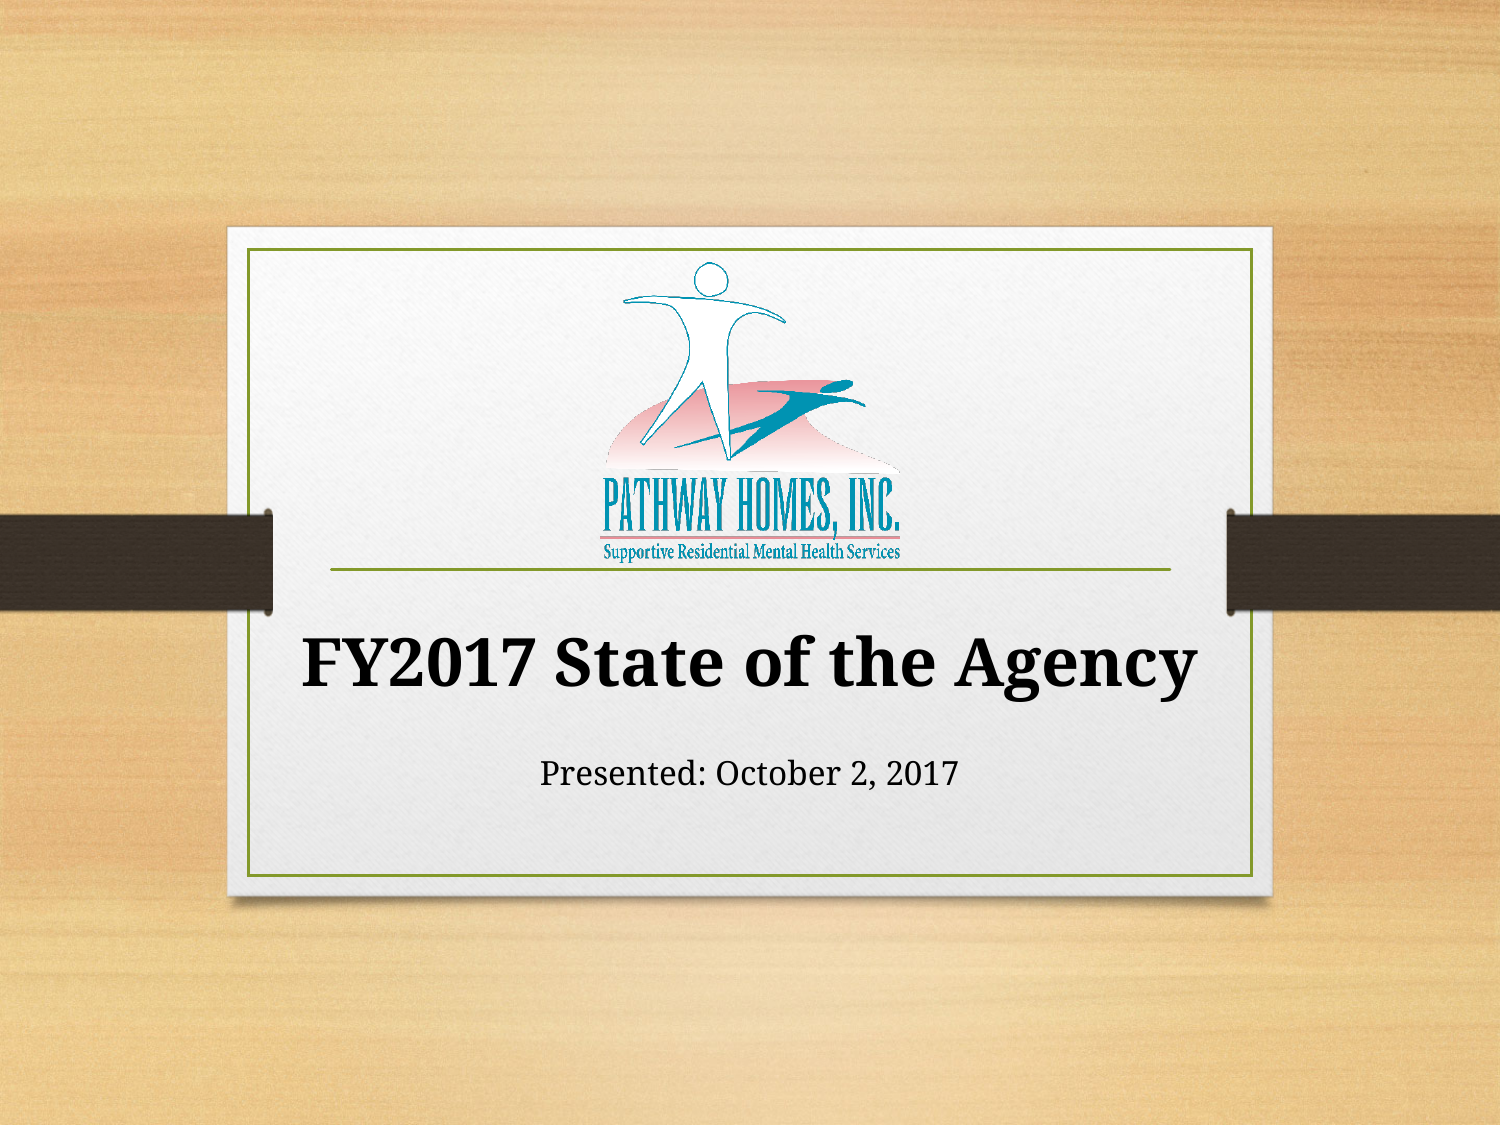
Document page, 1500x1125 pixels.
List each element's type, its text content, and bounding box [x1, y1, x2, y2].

subtitle FY2017 State of the Agency Presented: October 2, 2017 [225, 612, 1275, 894]
picture [0, 0, 1500, 1125]
